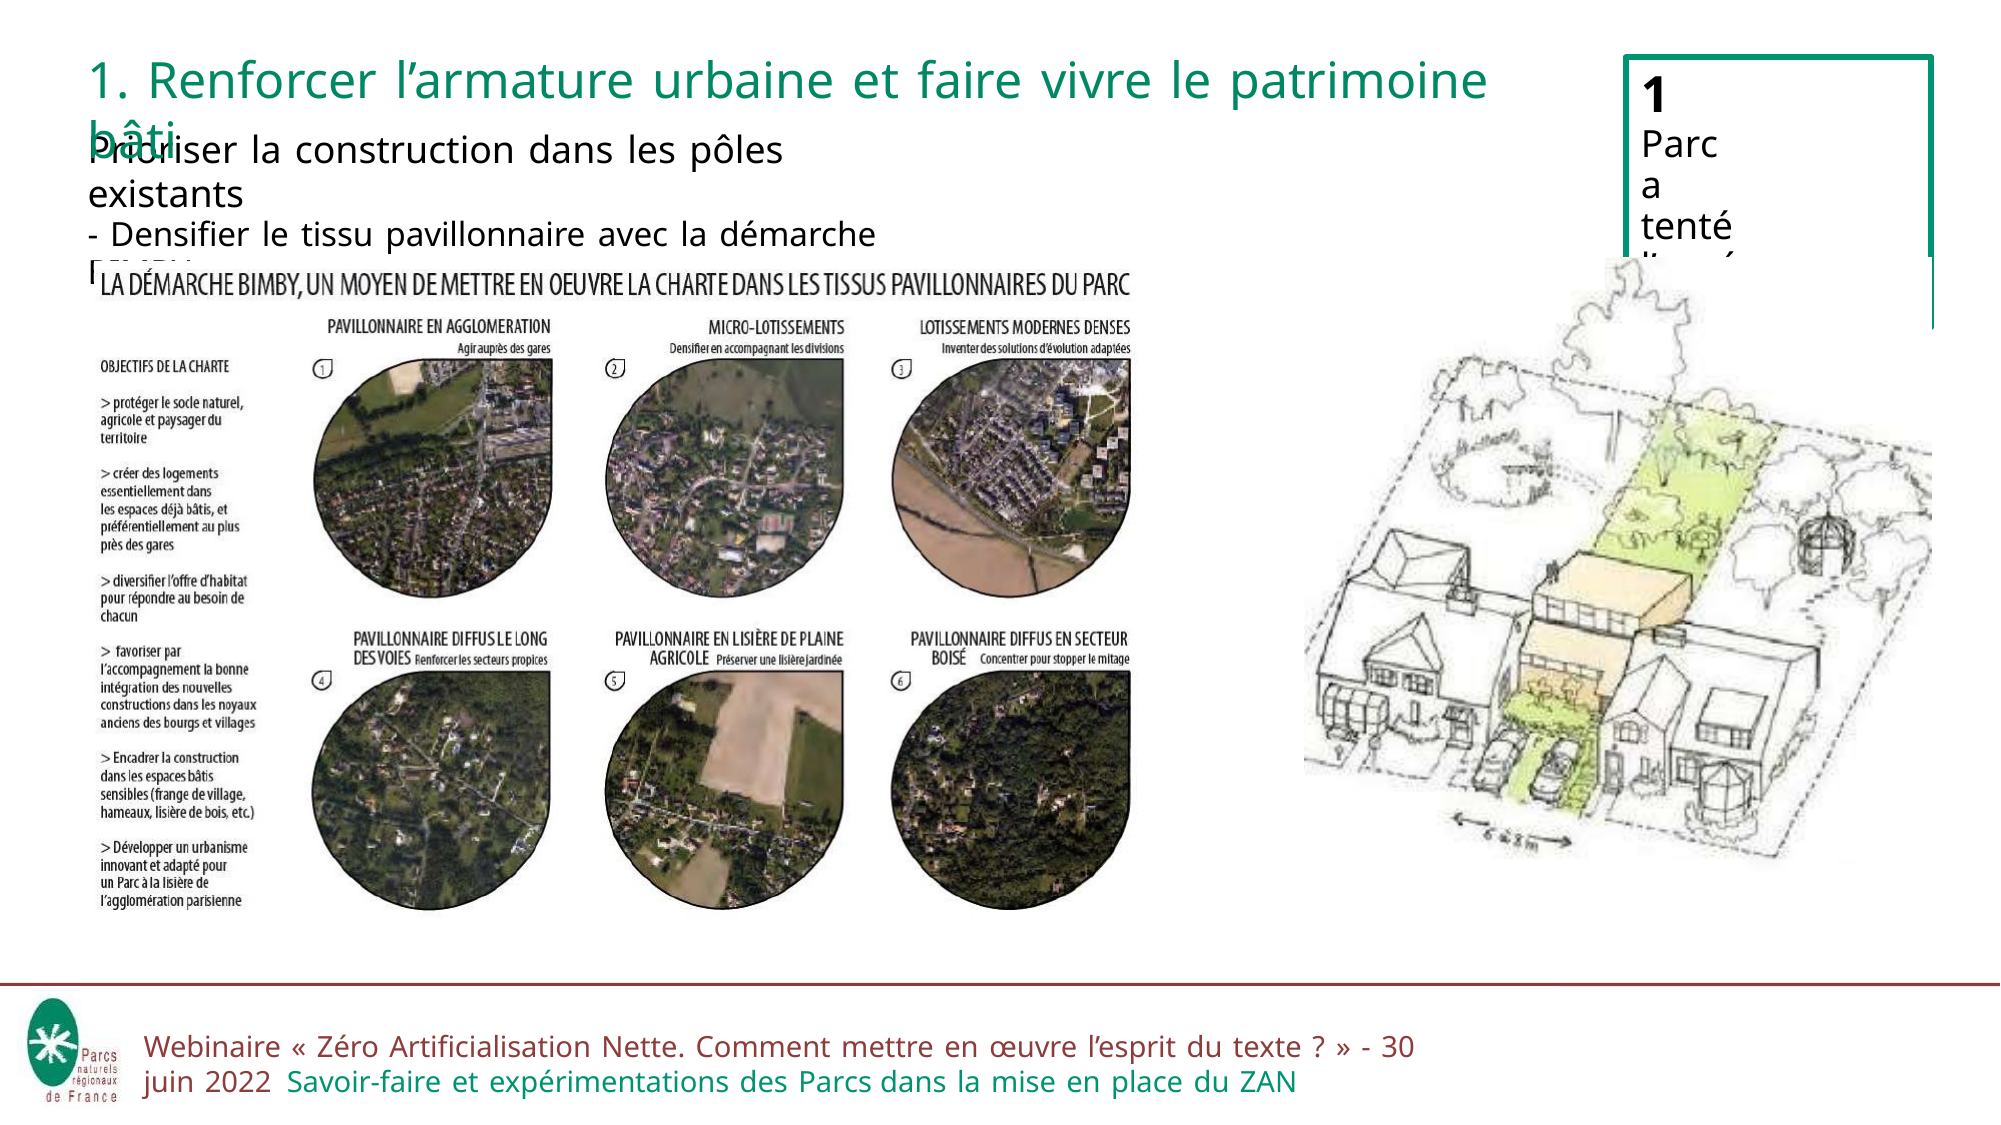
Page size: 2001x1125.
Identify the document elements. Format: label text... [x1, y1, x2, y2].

picture [94, 260, 1138, 919]
picture [1304, 256, 1932, 876]
text_box Prioriser la construction dans les pôles existants - Densifier le tissu pavillonnaire avec la démarche BIMBY [85, 236, 948, 292]
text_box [0, 982, 2000, 1111]
text_box 1 Parc a tenté l’expérience [1625, 57, 1932, 256]
title 1. Renforcer l’armature urbaine et faire vivre le patrimoine bâti [85, 45, 1491, 236]
